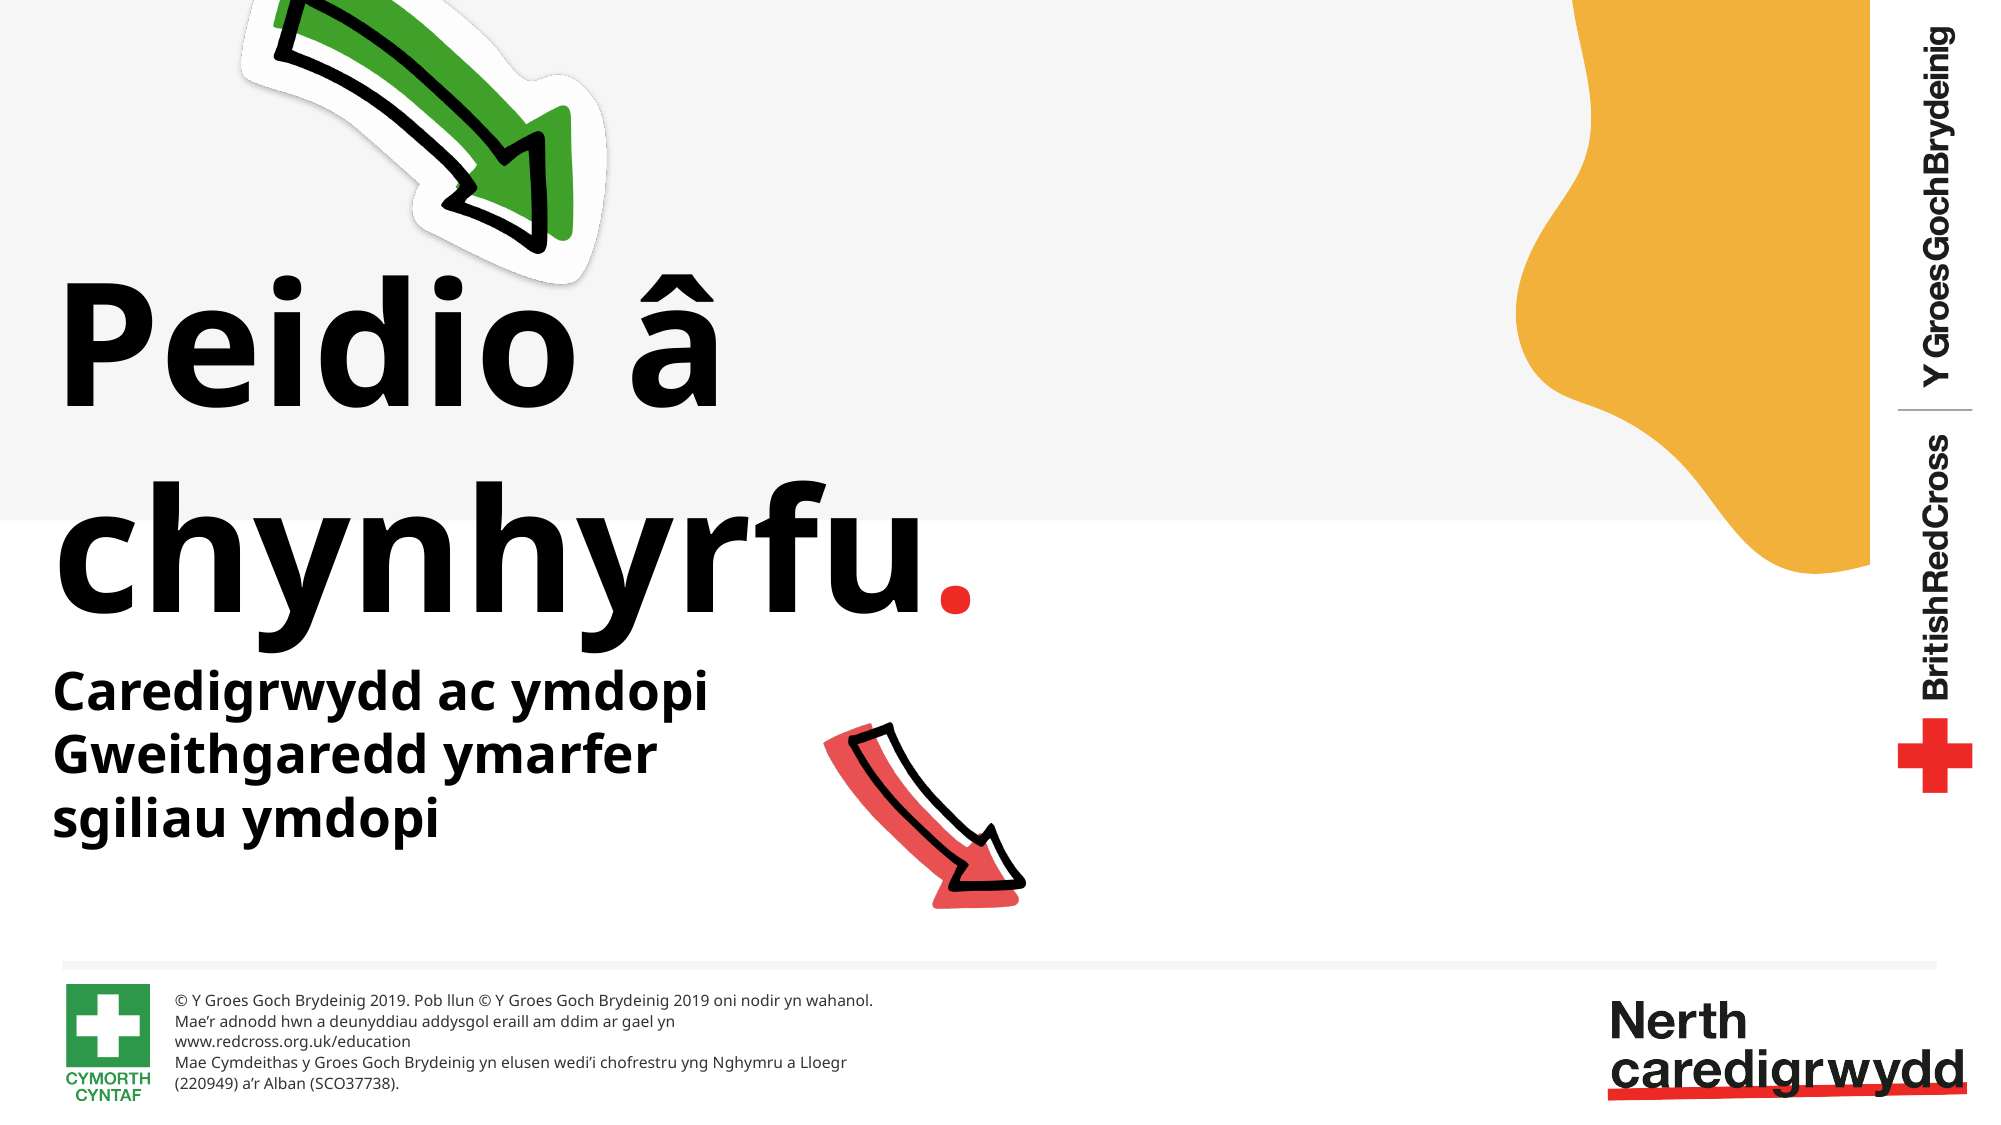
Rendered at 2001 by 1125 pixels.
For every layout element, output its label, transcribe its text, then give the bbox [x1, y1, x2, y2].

title Peidio â chynhyrfu. [52, 234, 1621, 445]
picture [823, 722, 1026, 909]
picture [240, 0, 609, 288]
picture [1870, 0, 2000, 821]
picture [1575, 964, 2000, 1125]
subtitle Caredigrwydd ac ymdopi Gweithgaredd ymarfer sgiliau ymdopi [52, 656, 975, 783]
picture [66, 984, 150, 1101]
